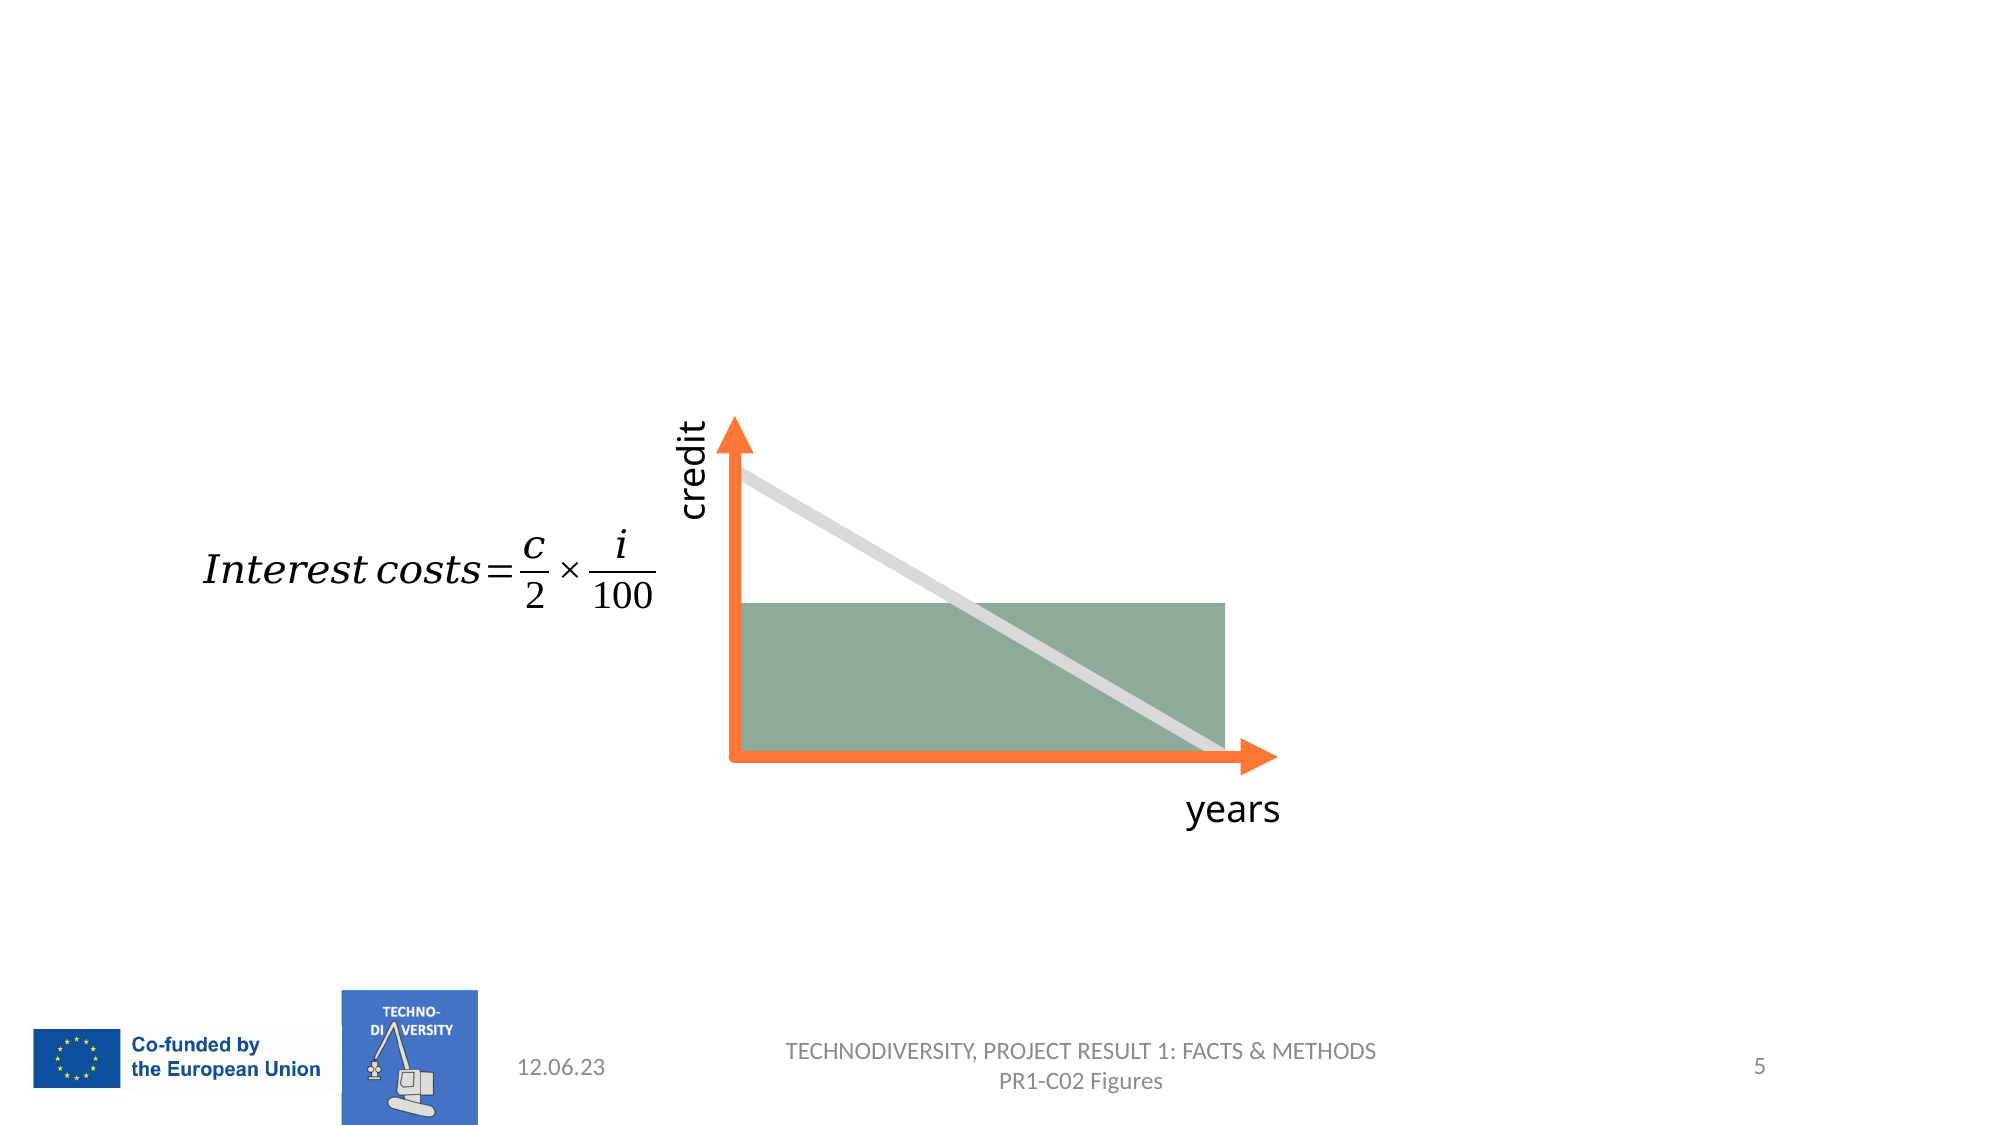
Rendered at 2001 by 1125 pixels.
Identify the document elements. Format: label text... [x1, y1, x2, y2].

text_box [735, 470, 1226, 756]
picture [29, 990, 478, 1125]
text_box years [1171, 777, 1303, 838]
text_box credit [659, 404, 720, 537]
